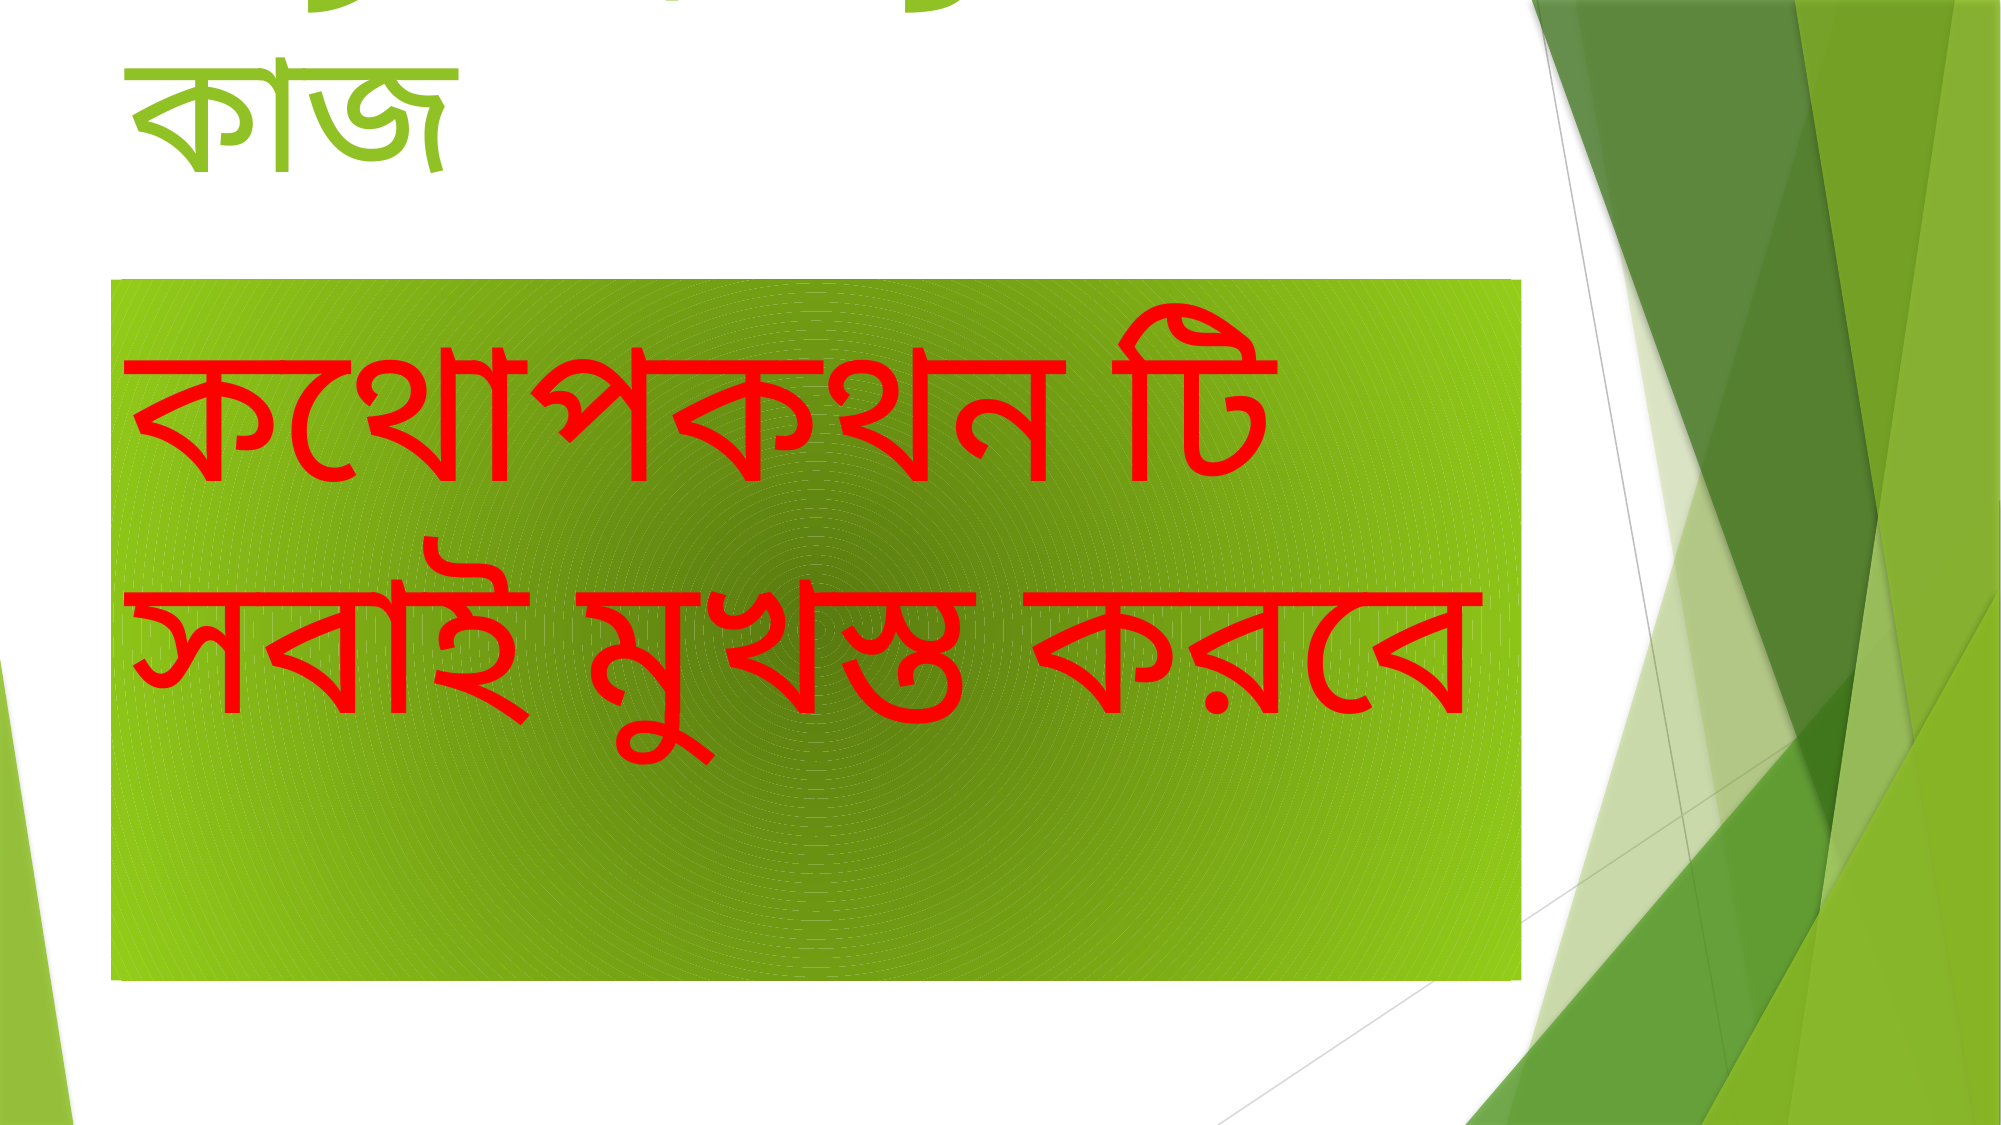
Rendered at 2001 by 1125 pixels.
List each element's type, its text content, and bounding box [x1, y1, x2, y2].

title واجب منزلى=বাড়ির কাজ [111, 51, 1522, 213]
list কথোপকথন টি সবাই মুখস্ত করবে [111, 279, 1522, 981]
